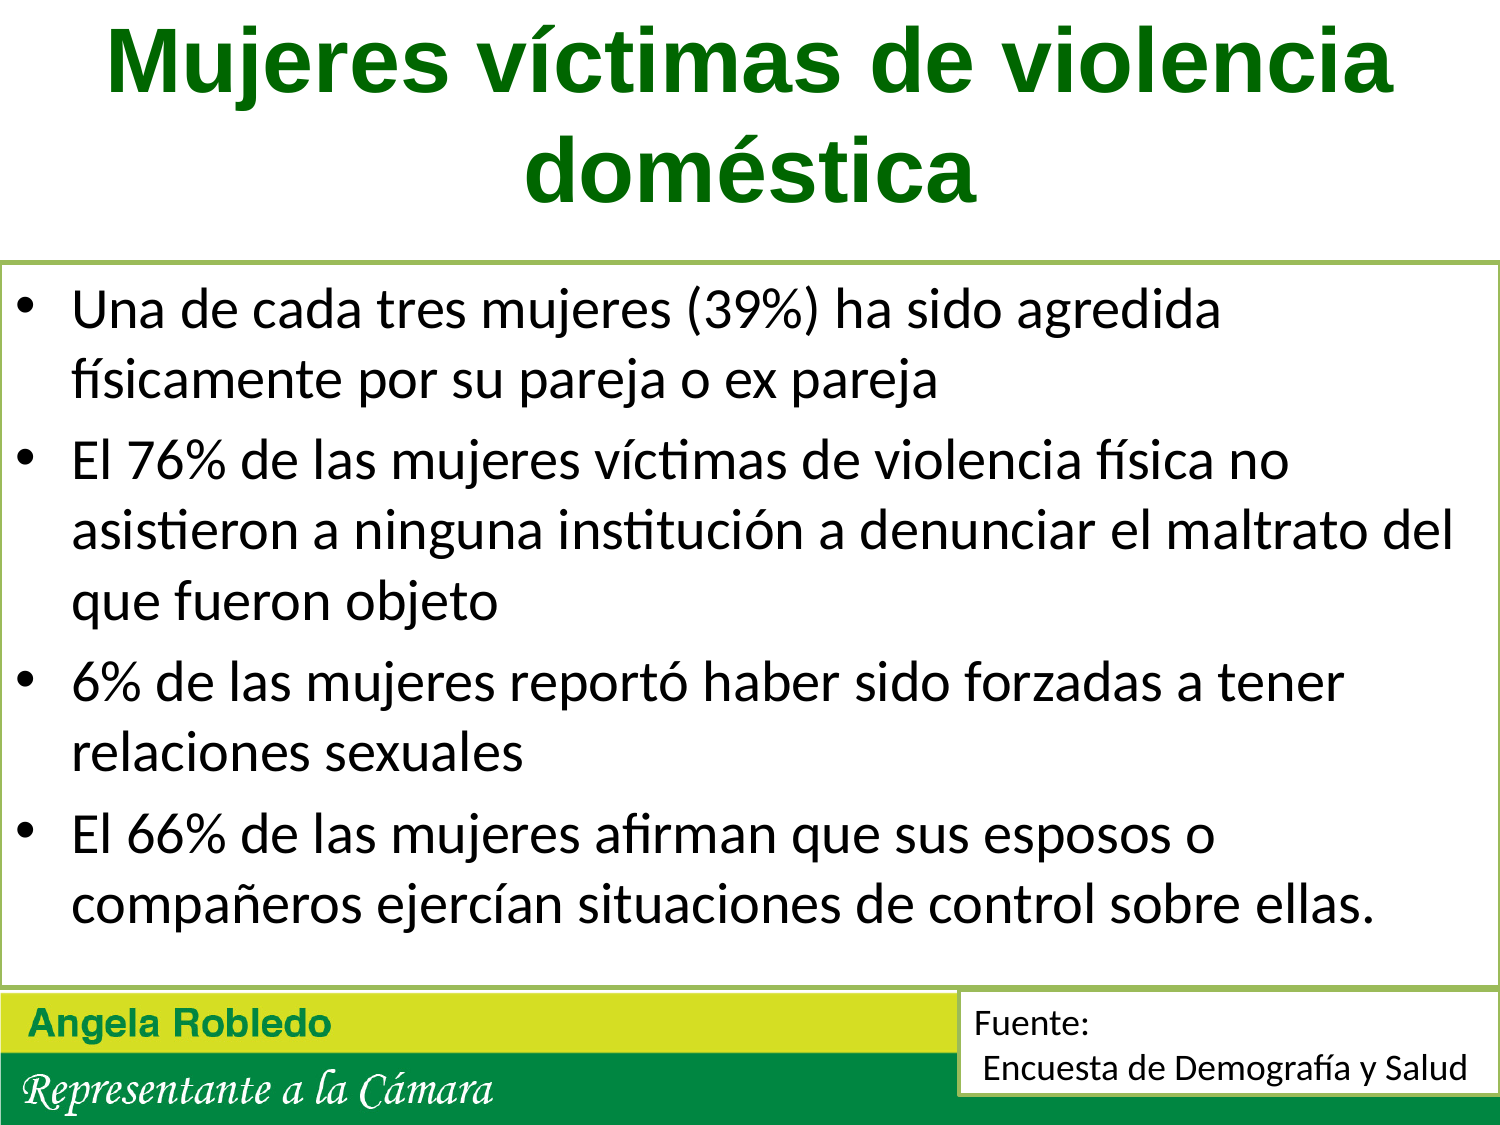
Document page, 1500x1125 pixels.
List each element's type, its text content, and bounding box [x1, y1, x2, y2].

slide_number 5 [1074, 1097, 1425, 1103]
footer [512, 1042, 988, 1103]
title Mujeres víctimas de violencia doméstica [74, 16, 1426, 205]
text_box Fuente: Encuesta de Demografía y Salud [957, 988, 1500, 1097]
list Una de cada tres mujeres (39%) ha sido agredida físicamente por su pareja o ex pareja El 76% de las mujeres víctimas de violencia física no asistieron a ninguna institución a denunciar el maltrato del que fueron objeto 6% de las mujeres reportó haber sido forzadas a tener relaciones sexuales El 66% de las mujeres afirman que sus esposos o compañeros ejercían situaciones de control sobre ellas. [0, 260, 1500, 990]
picture [0, 990, 1500, 1125]
